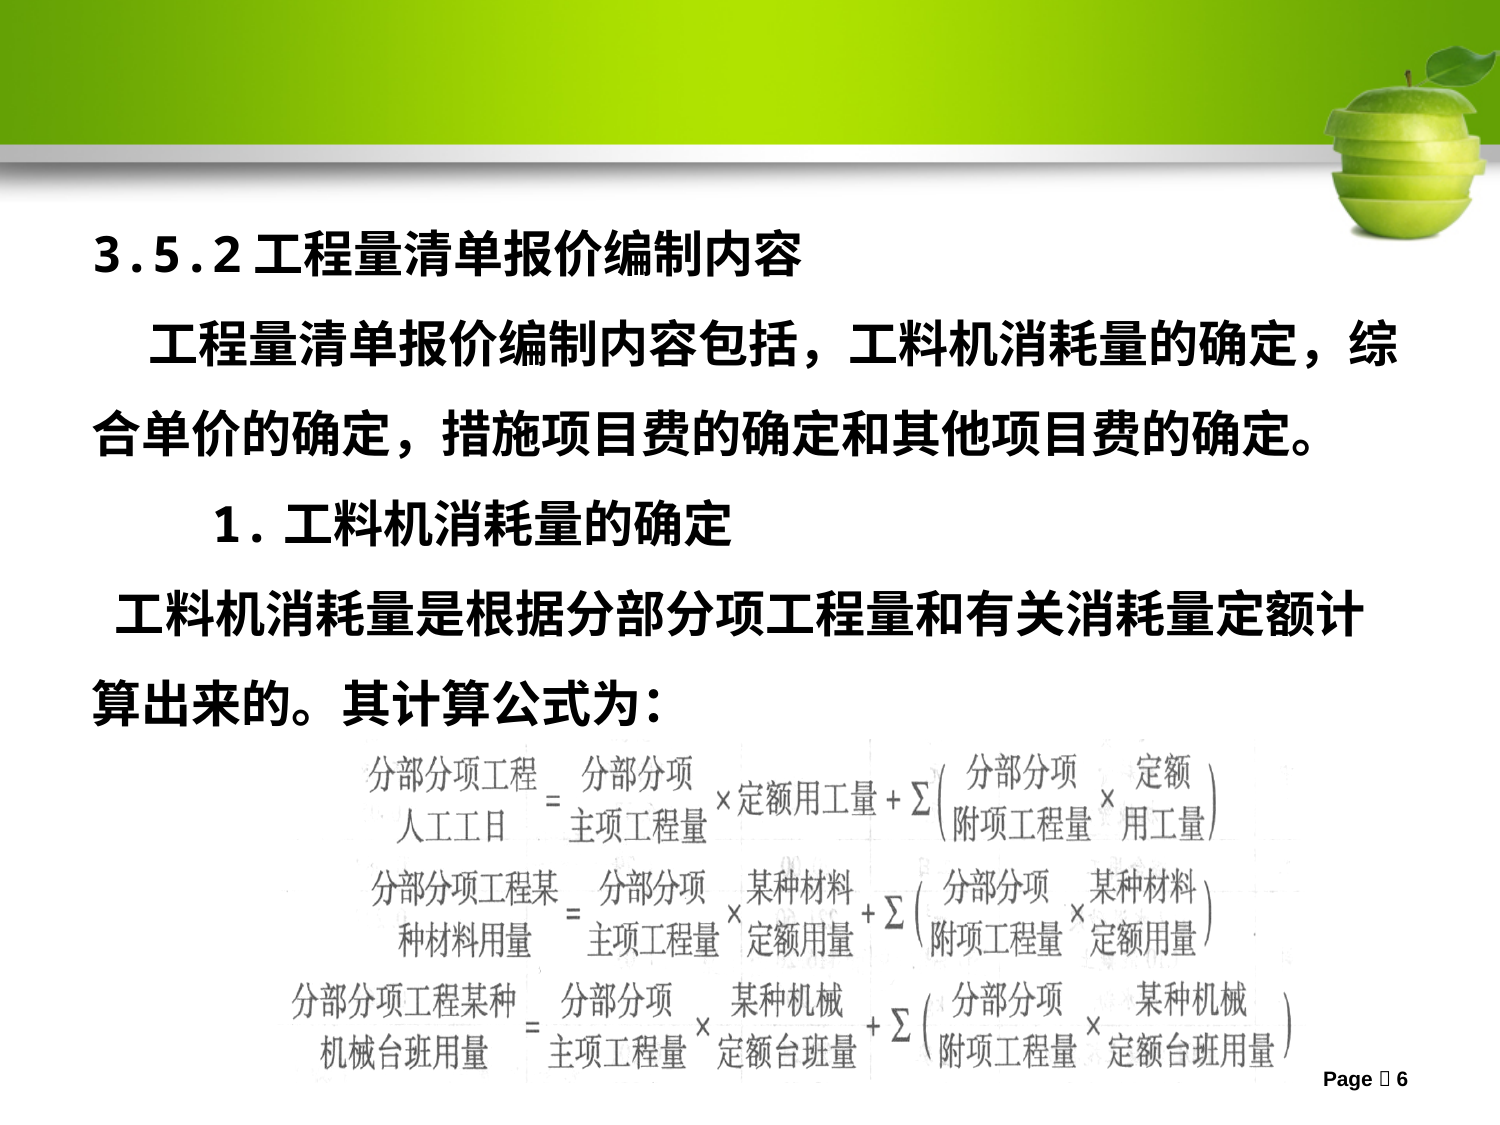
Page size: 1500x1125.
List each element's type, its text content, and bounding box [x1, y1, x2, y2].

slide_number Page  [1186, 1058, 1424, 1092]
list 3.5.2工程量清单报价编制内容 工程量清单报价编制内容包括，工料机消耗量的确定，综合单价的确定，措施项目费的确定和其他项目费的确定。 1.工料机消耗量的确定 工料机消耗量是根据分部分项工程量和有关消耗量定额计算出来的。其计算公式为： [76, 184, 1424, 1032]
picture [0, 0, 1500, 1125]
